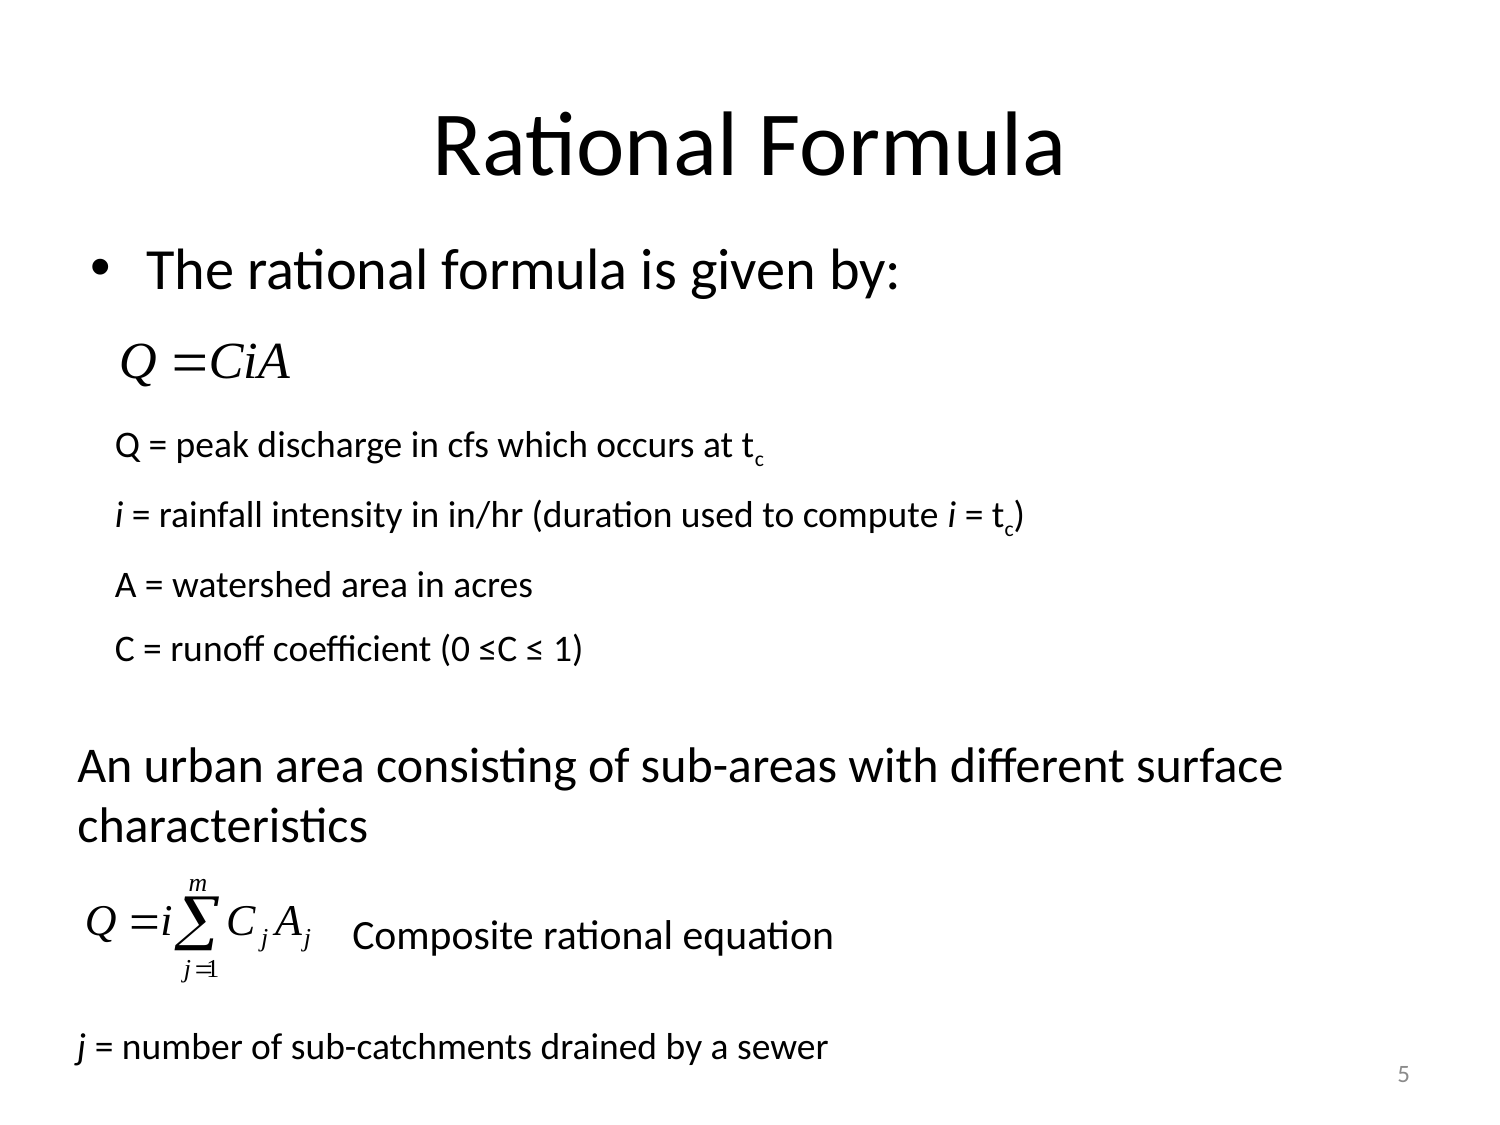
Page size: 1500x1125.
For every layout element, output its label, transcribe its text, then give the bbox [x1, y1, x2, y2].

list The rational formula is given by: [75, 237, 1425, 313]
text_box Composite rational equation [337, 900, 913, 965]
slide_number 5 [1074, 1042, 1425, 1103]
picture [112, 329, 301, 401]
picture [79, 862, 326, 991]
text_box An urban area consisting of sub-areas with different surface characteristics [62, 724, 1438, 860]
title Rational Formula [75, 45, 1425, 233]
text_box j = number of sub-catchments drained by a sewer [62, 1014, 888, 1075]
text_box Q = peak discharge in cfs which occurs at tc i = rainfall intensity in in/hr (duration used to compute i = tc) A = watershed area in acres C = runoff coefficient (0 ≤C ≤ 1) [99, 412, 1113, 676]
